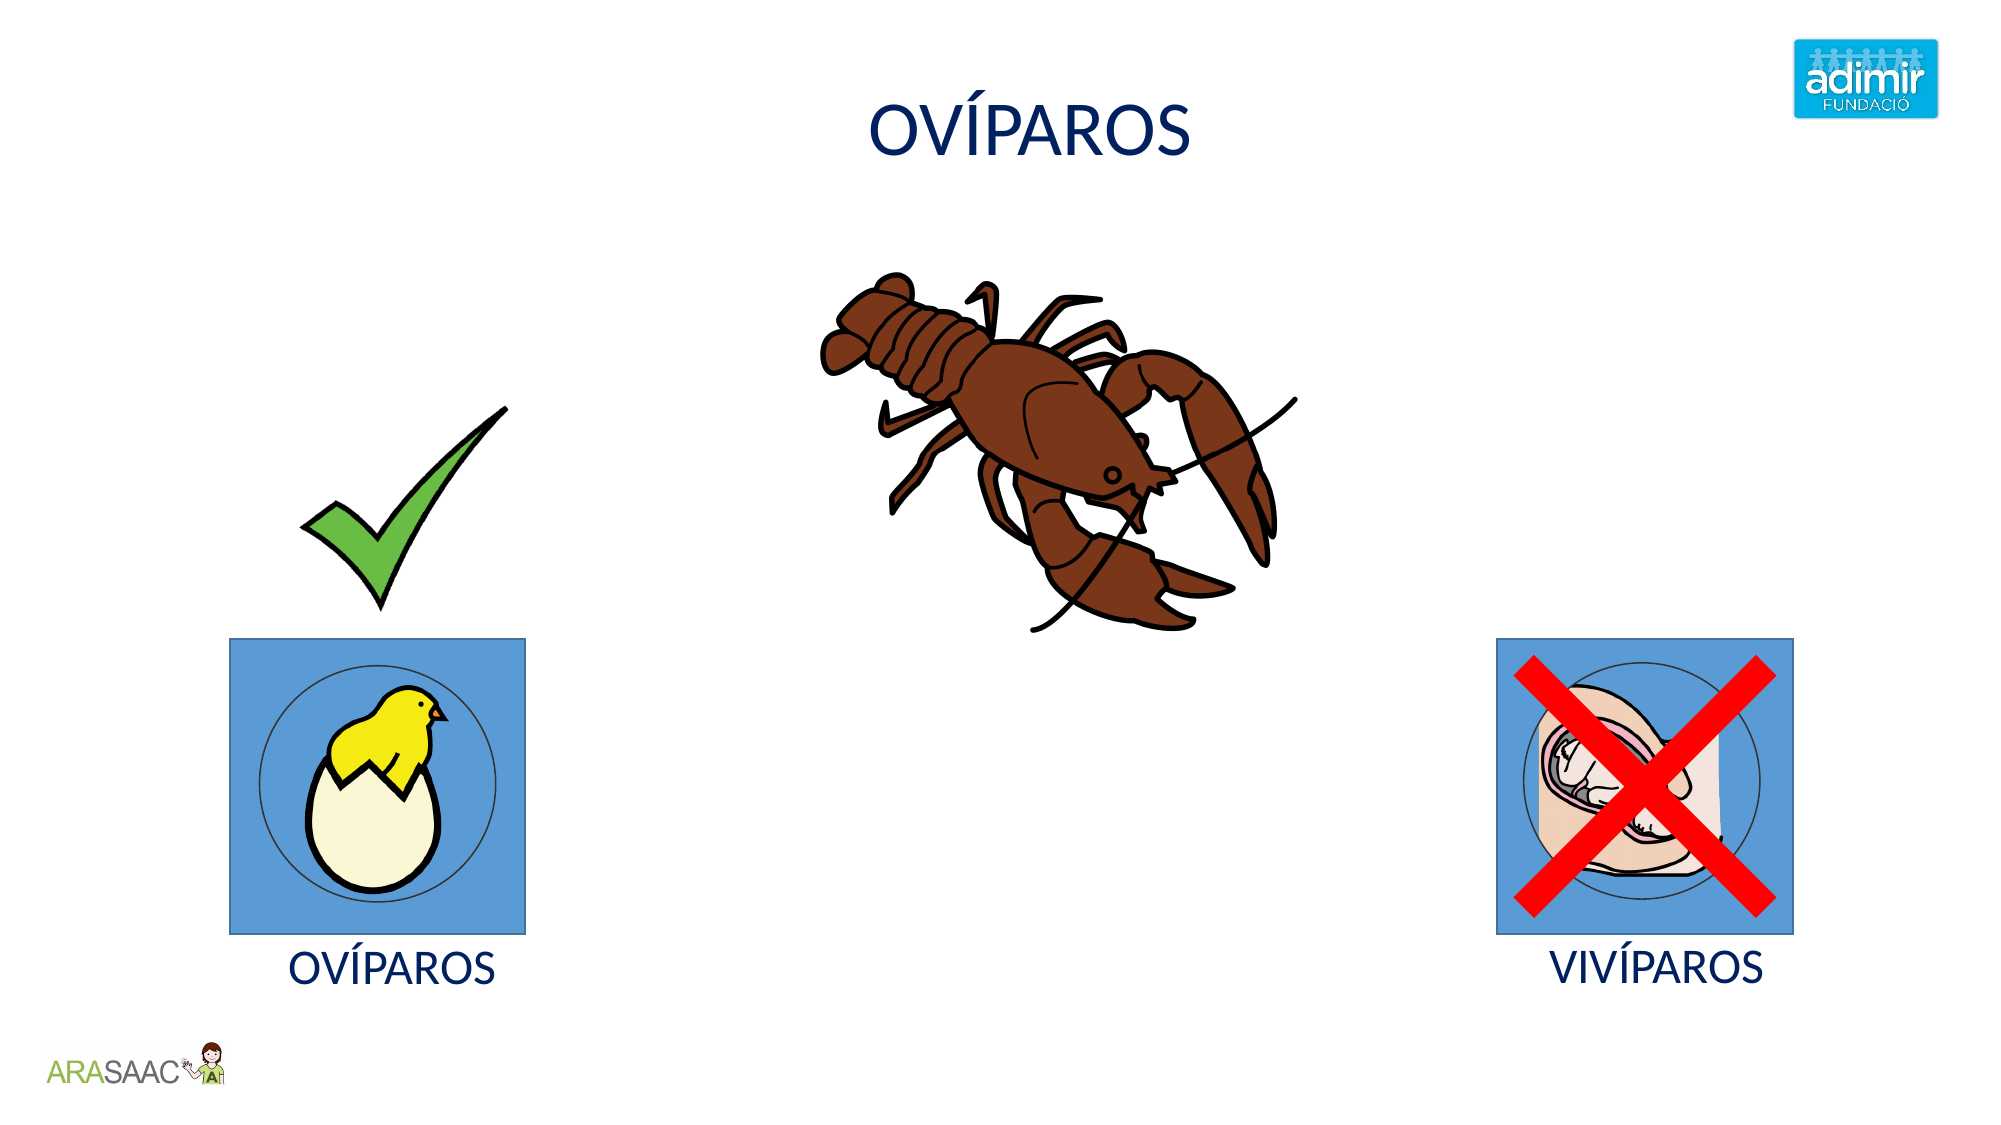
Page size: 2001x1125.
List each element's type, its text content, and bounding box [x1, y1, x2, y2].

picture [278, 383, 529, 634]
picture [41, 1040, 230, 1085]
text_box VIVÍPAROS [1481, 936, 1803, 998]
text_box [229, 638, 526, 935]
picture [1792, 37, 1940, 121]
text_box OVÍPAROS [226, 938, 529, 999]
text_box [1497, 638, 1793, 935]
text_box OVÍPAROS [814, 93, 1217, 178]
picture [809, 203, 1307, 701]
